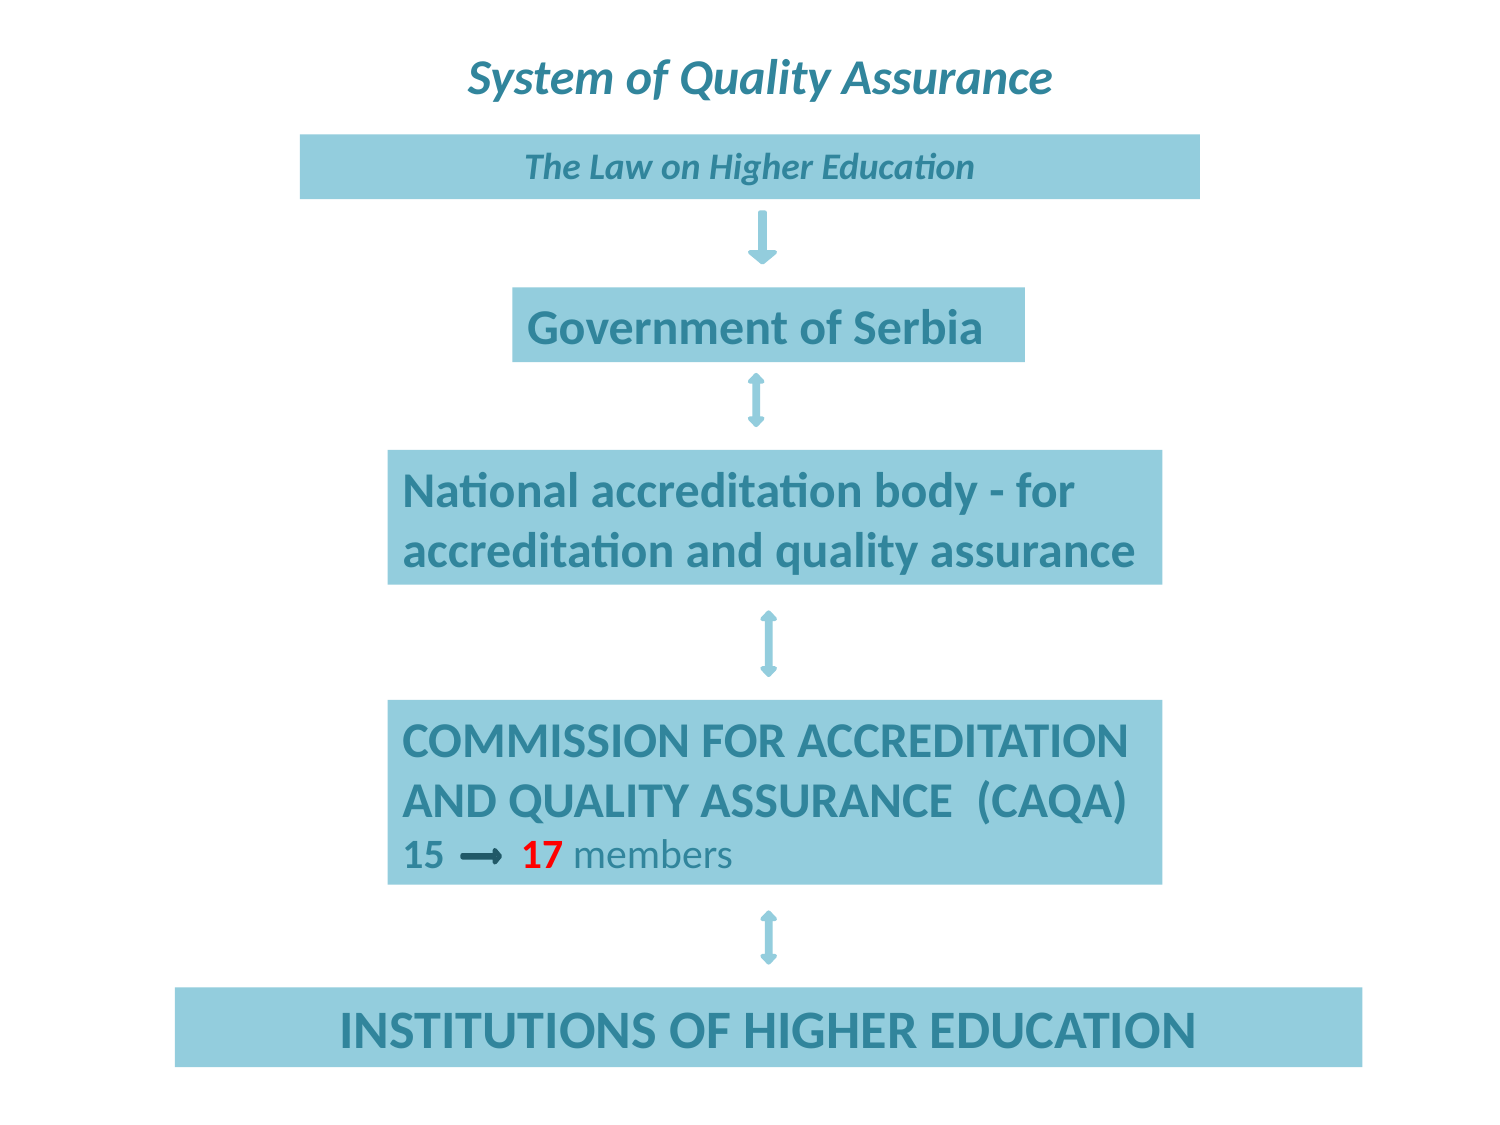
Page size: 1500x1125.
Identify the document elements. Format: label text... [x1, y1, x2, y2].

text_box [760, 610, 777, 678]
text_box The Law on Higher Education [299, 134, 1200, 200]
text_box INSTITUTIONS OF HIGHER EDUCATION [174, 987, 1363, 1068]
text_box System of Quality Assurance [453, 37, 1069, 113]
text_box National accreditation body - for accreditation and quality assurance [387, 449, 1163, 585]
text_box [748, 210, 777, 265]
text_box Government of Serbia [512, 287, 1025, 363]
text_box [460, 848, 502, 865]
text_box [747, 372, 765, 428]
text_box [760, 910, 777, 965]
text_box COMMISSION FOR ACCREDITATION AND QUALITY ASSURANCE (CAQA) 15 17 members [387, 699, 1163, 885]
